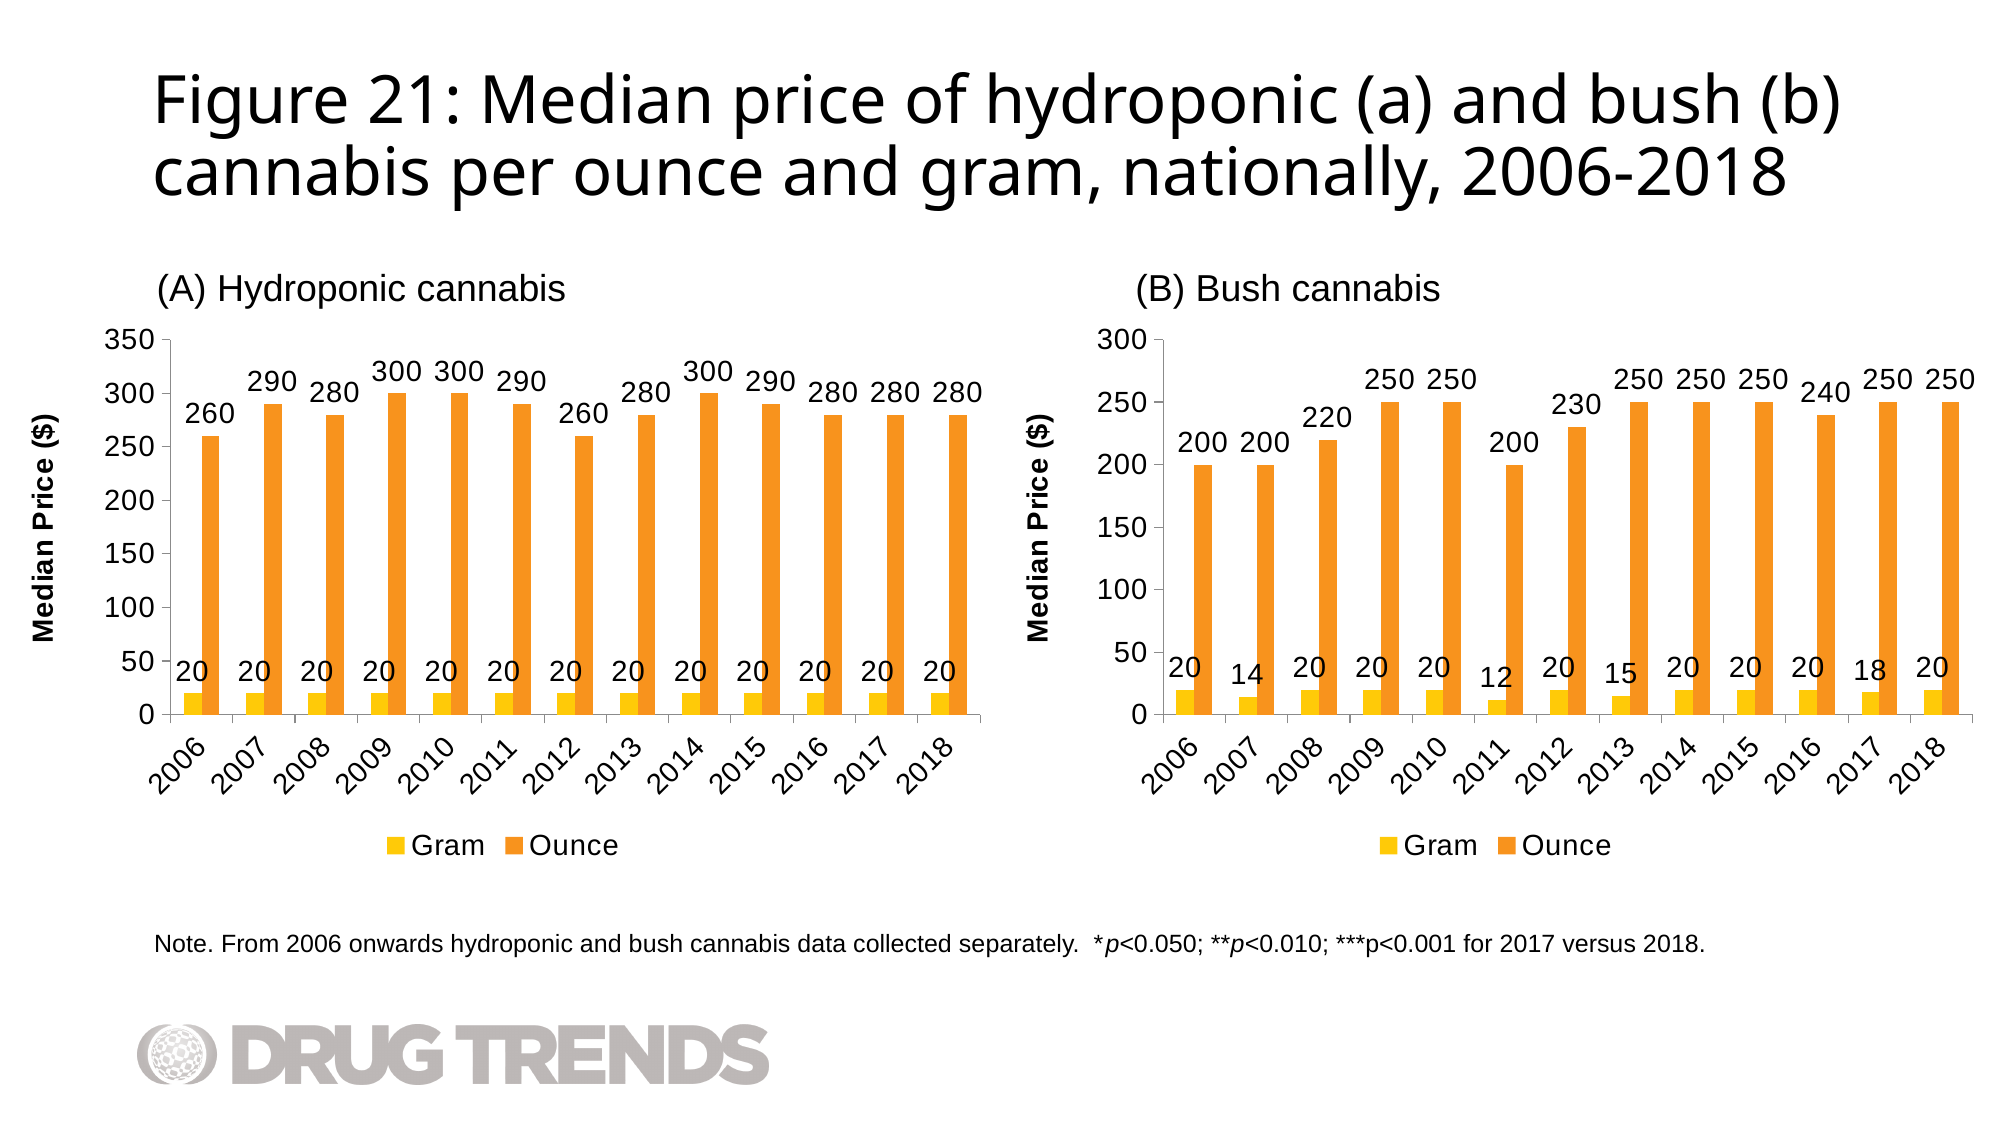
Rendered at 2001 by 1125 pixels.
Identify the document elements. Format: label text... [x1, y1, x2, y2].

title Figure 21: Median price of hydroponic (a) and bush (b) cannabis per ounce and gram, nationally, 2006-2018 [137, 59, 1863, 216]
list Note. From 2006 onwards hydroponic and bush cannabis data collected separately. *p<0.050; **p<0.010; ***p<0.001 for 2017 versus 2018. [139, 923, 1865, 984]
text_box (A) Hydroponic cannabis [141, 256, 582, 311]
chart [7, 311, 1993, 869]
text_box (B) Bush cannabis [1120, 256, 1457, 311]
